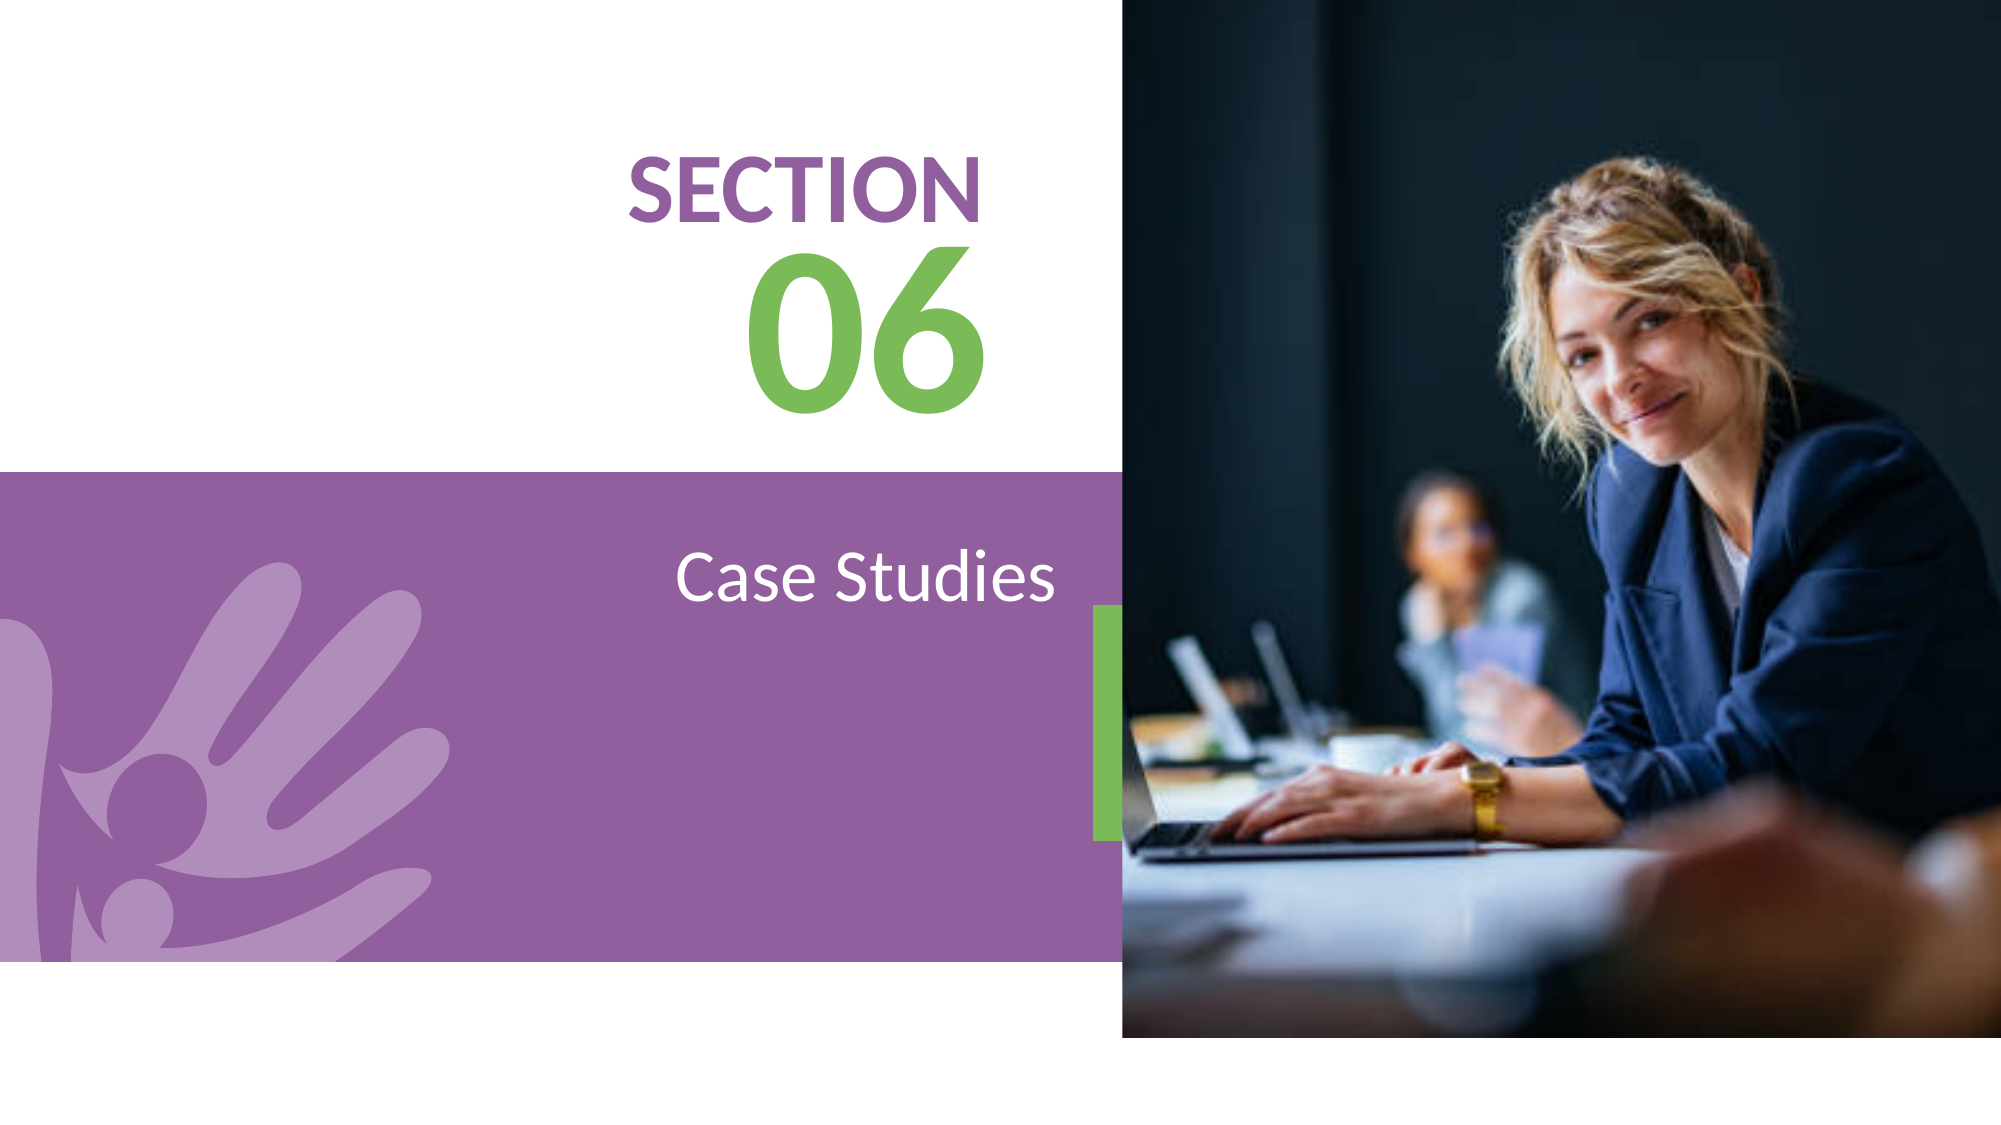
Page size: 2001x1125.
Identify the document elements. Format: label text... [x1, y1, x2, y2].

list SECTION [302, 115, 1000, 261]
list Case Studies [556, 518, 1072, 905]
picture [1122, 0, 2001, 1038]
list 06 [302, 163, 1005, 288]
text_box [0, 562, 450, 1059]
